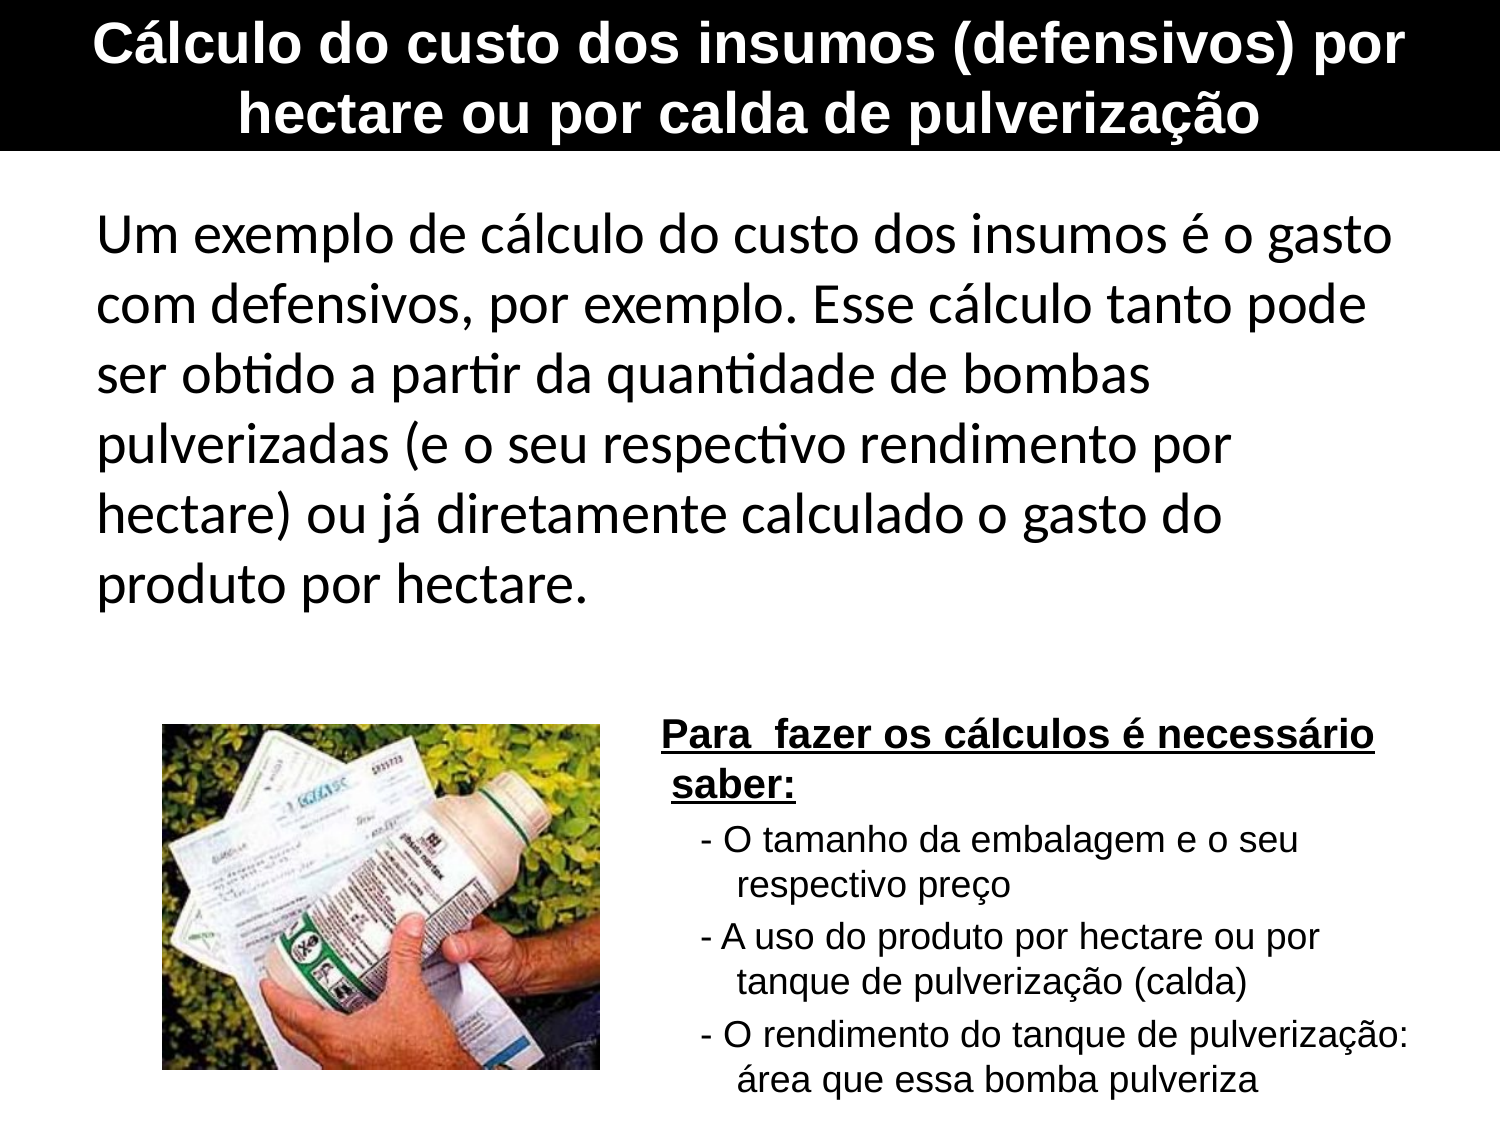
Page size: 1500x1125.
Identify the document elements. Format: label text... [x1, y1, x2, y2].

list Um exemplo de cálculo do custo dos insumos é o gasto com defensivos, por exemplo. Esse cálculo tanto pode ser obtido a partir da quantidade de bombas pulverizadas (e o seu respectivo rendimento por hectare) ou já diretamente calculado o gasto do produto por hectare. [24, 187, 1438, 688]
text_box Cálculo do custo dos insumos (defensivos) por hectare ou por calda de pulverização [0, 0, 1500, 150]
text_box Para fazer os cálculos é necessário saber: - O tamanho da embalagem e o seu respectivo preço - A uso do produto por hectare ou por tanque de pulverização (calda) - O rendimento do tanque de pulverização: área que essa bomba pulveriza [600, 699, 1450, 1125]
picture [162, 724, 601, 1071]
